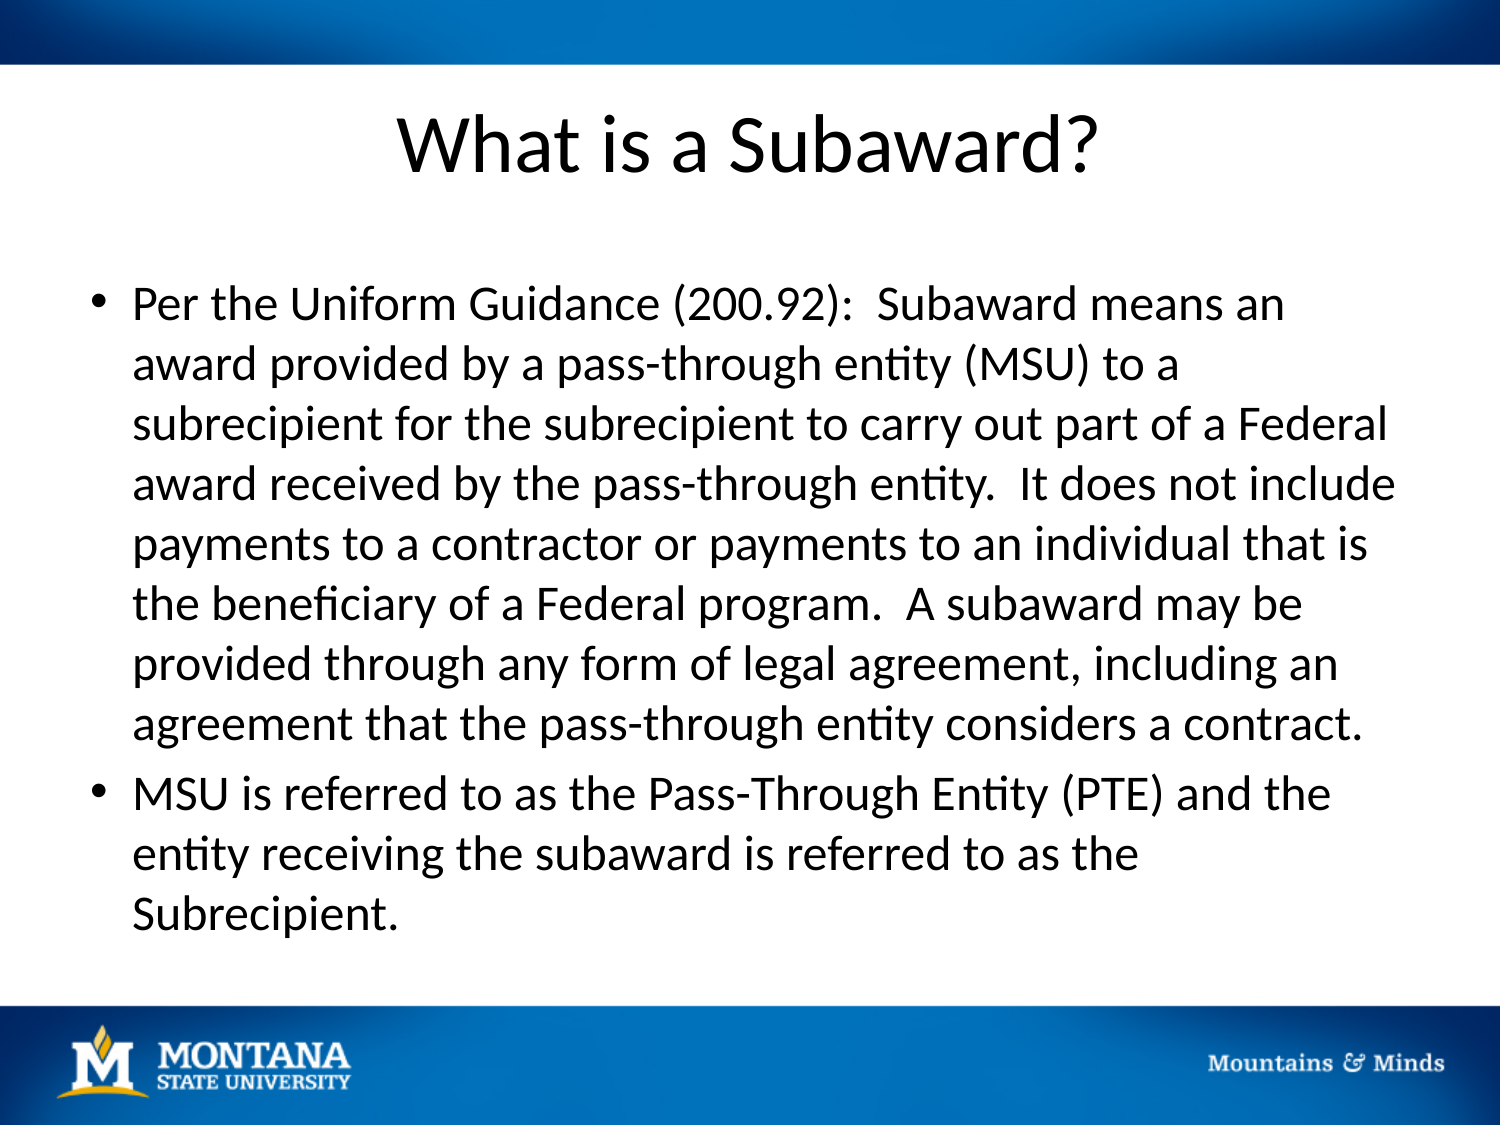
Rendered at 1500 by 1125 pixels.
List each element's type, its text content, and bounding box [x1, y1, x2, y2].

picture [0, 0, 1500, 1125]
list Per the Uniform Guidance (200.92): Subaward means an award provided by a pass-through entity (MSU) to a subrecipient for the subrecipient to carry out part of a Federal award received by the pass-through entity. It does not include payments to a contractor or payments to an individual that is the beneficiary of a Federal program. A subaward may be provided through any form of legal agreement, including an agreement that the pass-through entity considers a contract. MSU is referred to as the Pass-Through Entity (PTE) and the entity receiving the subaward is referred to as the Subrecipient. [75, 262, 1425, 1005]
title What is a Subaward? [75, 45, 1425, 233]
